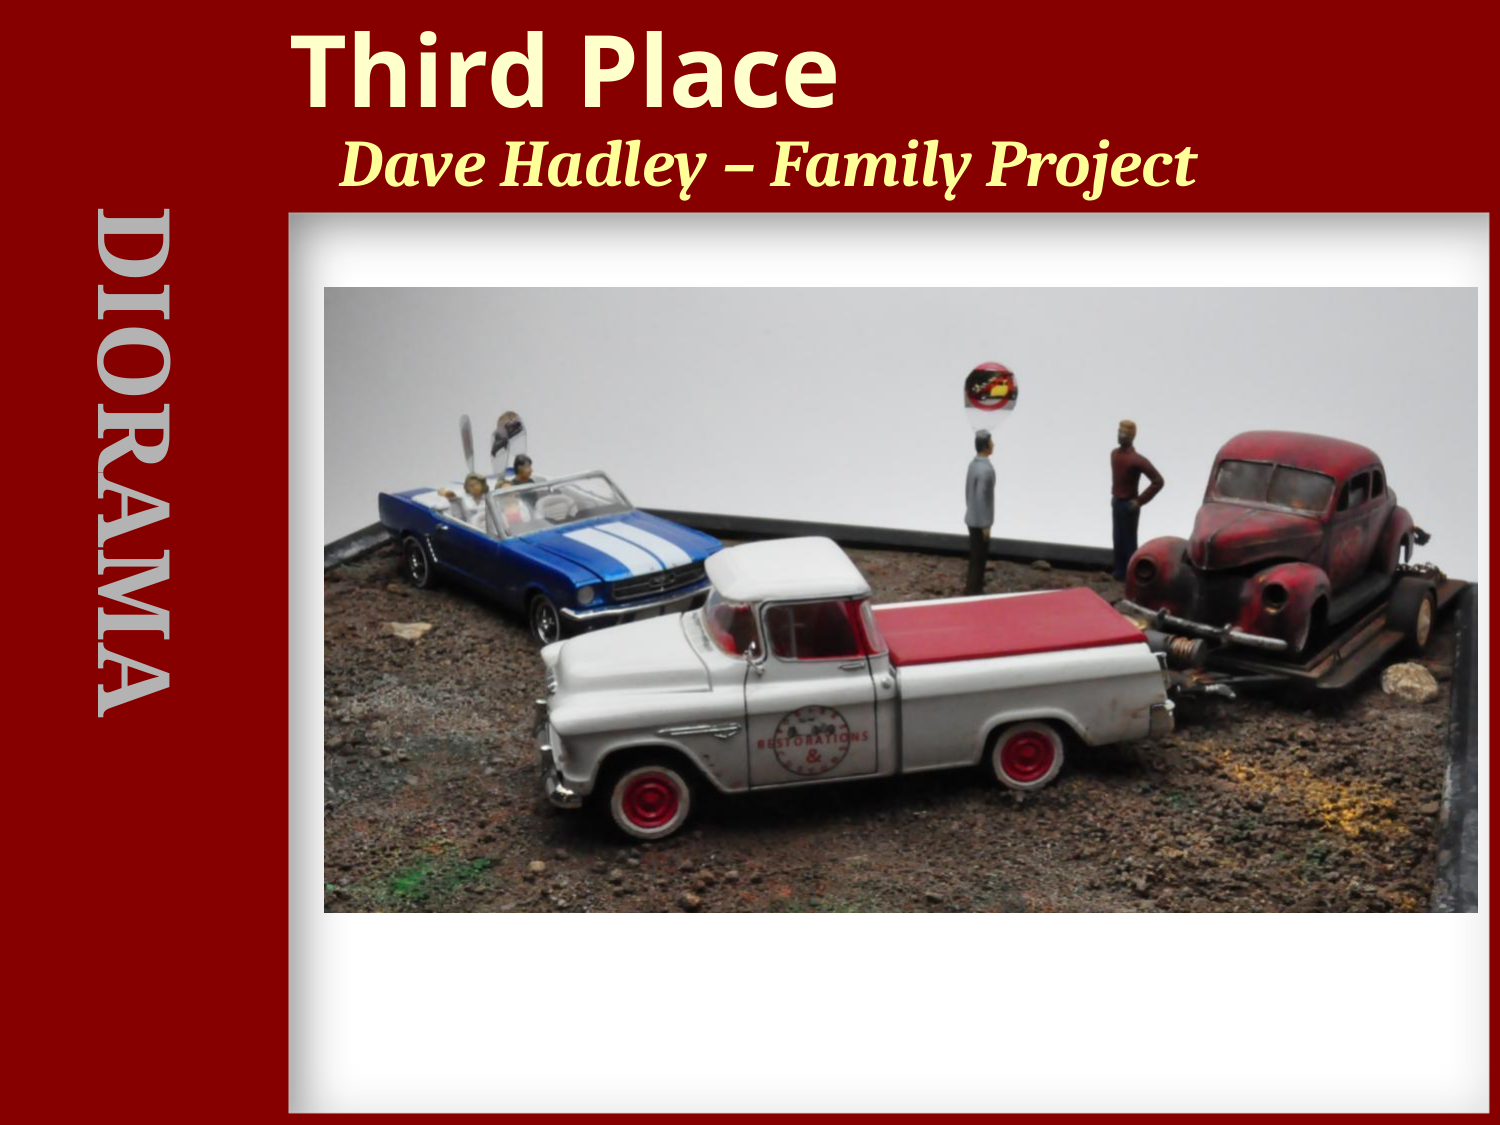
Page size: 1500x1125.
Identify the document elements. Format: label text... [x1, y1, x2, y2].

picture [0, 0, 1500, 1125]
text_box Third Place [274, 0, 1413, 136]
text_box Dave Hadley – Family Project [324, 112, 1425, 208]
text_box Diorama [62, 198, 214, 1061]
